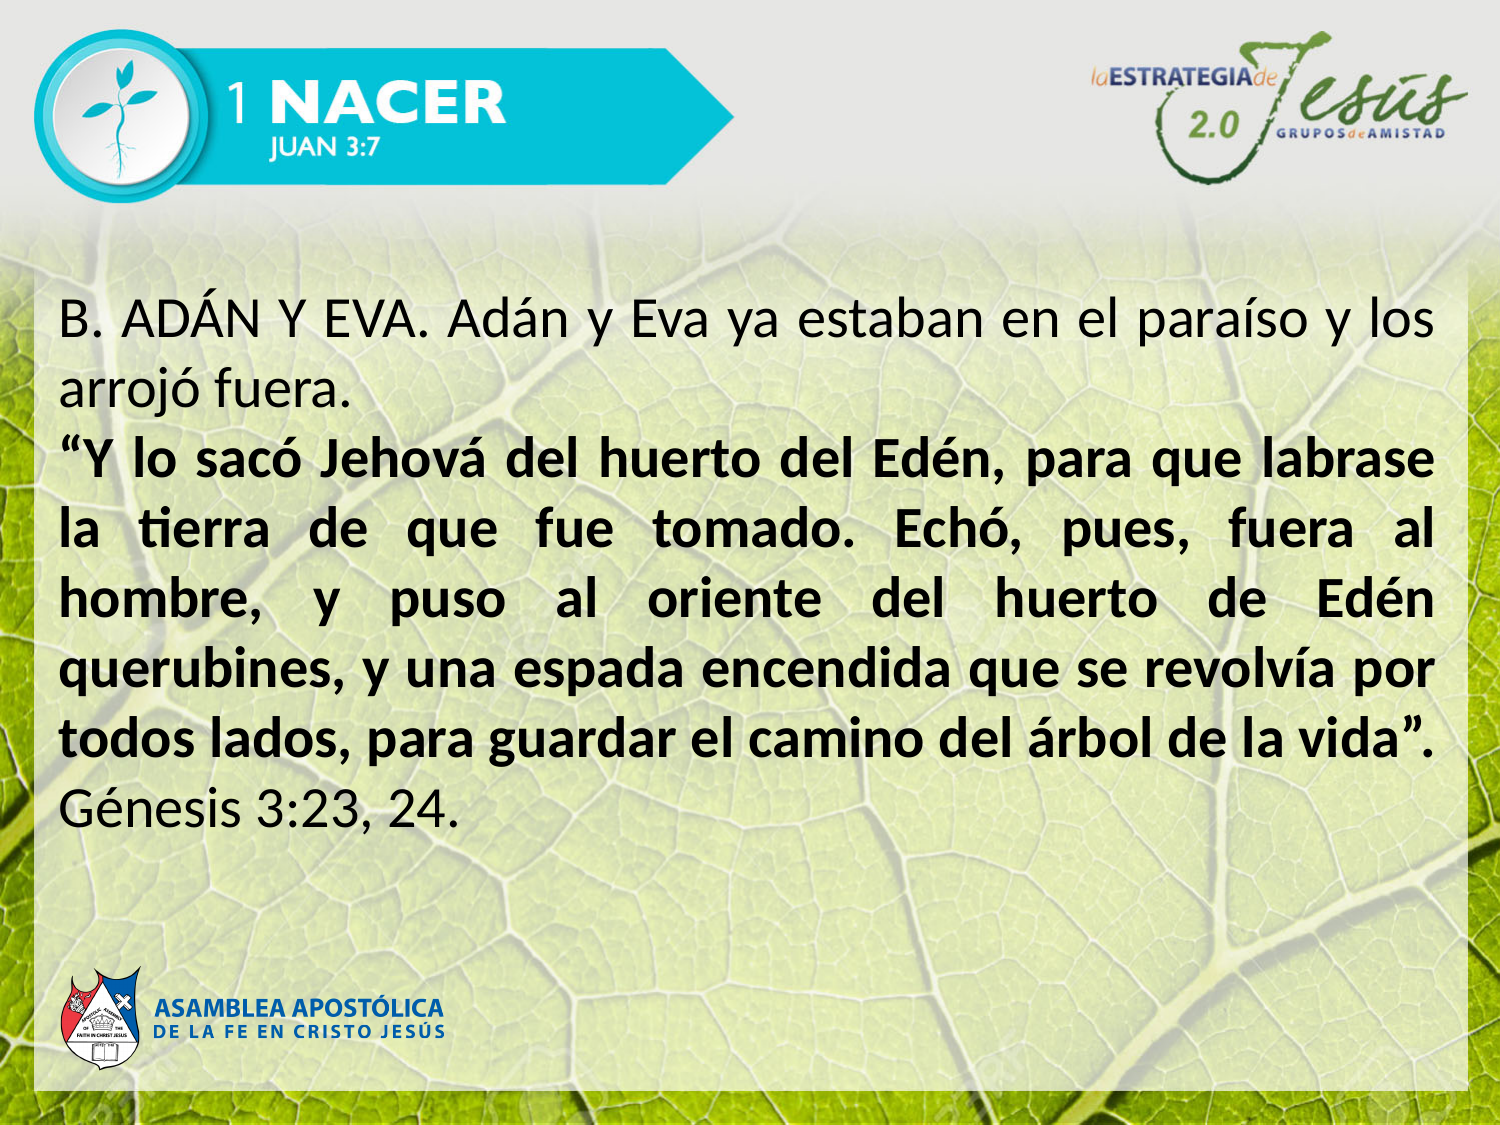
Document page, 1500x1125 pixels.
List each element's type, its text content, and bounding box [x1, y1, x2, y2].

picture [0, 0, 1500, 1125]
text_box B. ADÁN Y EVA. Adán y Eva ya estaban en el paraíso y los arrojó fuera. “Y lo sacó Jehová del huerto del Edén, para que labrase la tierra de que fue tomado. Echó, pues, fuera al hombre, y puso al oriente del huerto de Edén querubines, y una espada encendida que se revolvía por todos lados, para guardar el camino del árbol de la vida”. Génesis 3:23, 24. [43, 271, 1452, 847]
